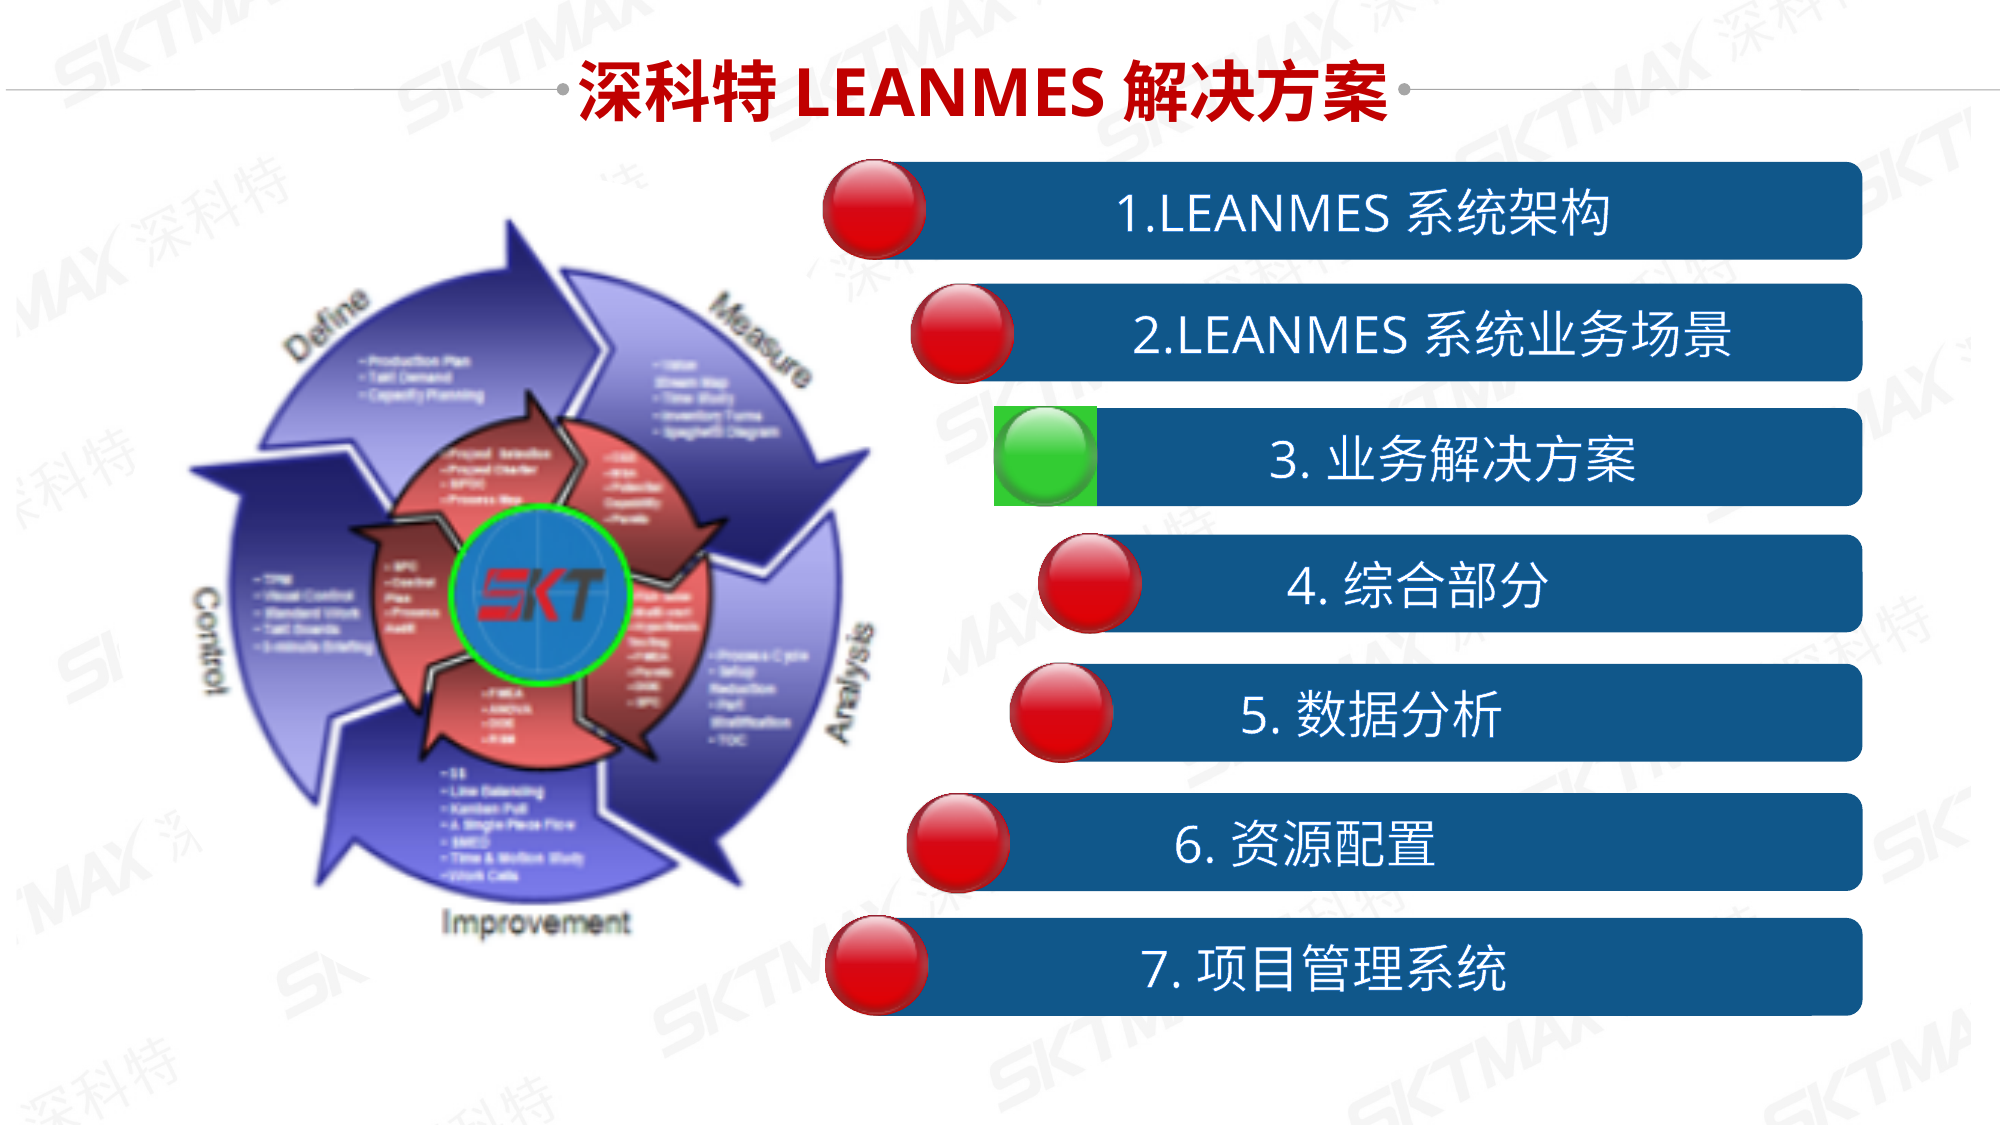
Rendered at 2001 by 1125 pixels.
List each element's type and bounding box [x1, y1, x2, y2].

picture [115, 174, 953, 1012]
text_box [825, 915, 1863, 1016]
text_box [1038, 533, 1863, 634]
text_box [910, 283, 1863, 384]
text_box [5, 41, 2000, 138]
text_box [993, 405, 1863, 507]
text_box [1009, 662, 1863, 763]
text_box [906, 793, 1863, 894]
text_box [822, 159, 1863, 260]
